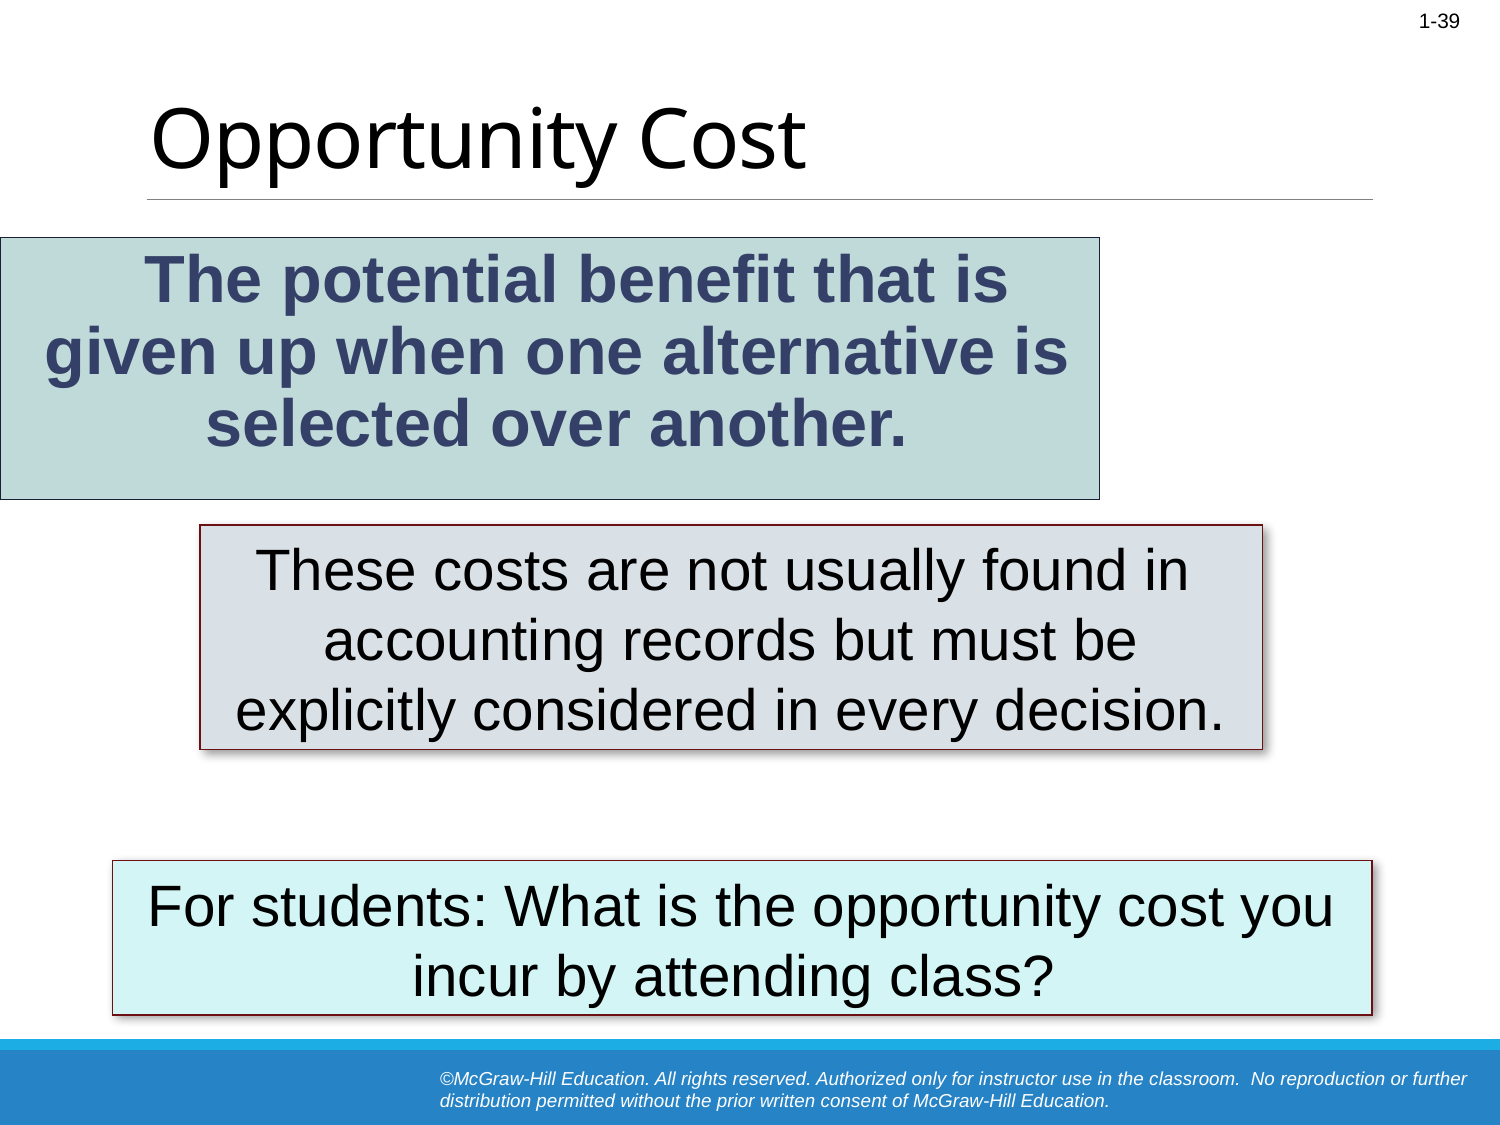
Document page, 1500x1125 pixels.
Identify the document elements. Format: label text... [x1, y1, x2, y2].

text_box For students: What is the opportunity cost you incur by attending class? [112, 860, 1373, 1016]
title Opportunity Cost [134, 24, 1373, 194]
list The potential benefit that is given up when one alternative is selected over another. [0, 237, 1100, 500]
text_box These costs are not usually found in accounting records but must be explicitly considered in every decision. [199, 525, 1263, 750]
